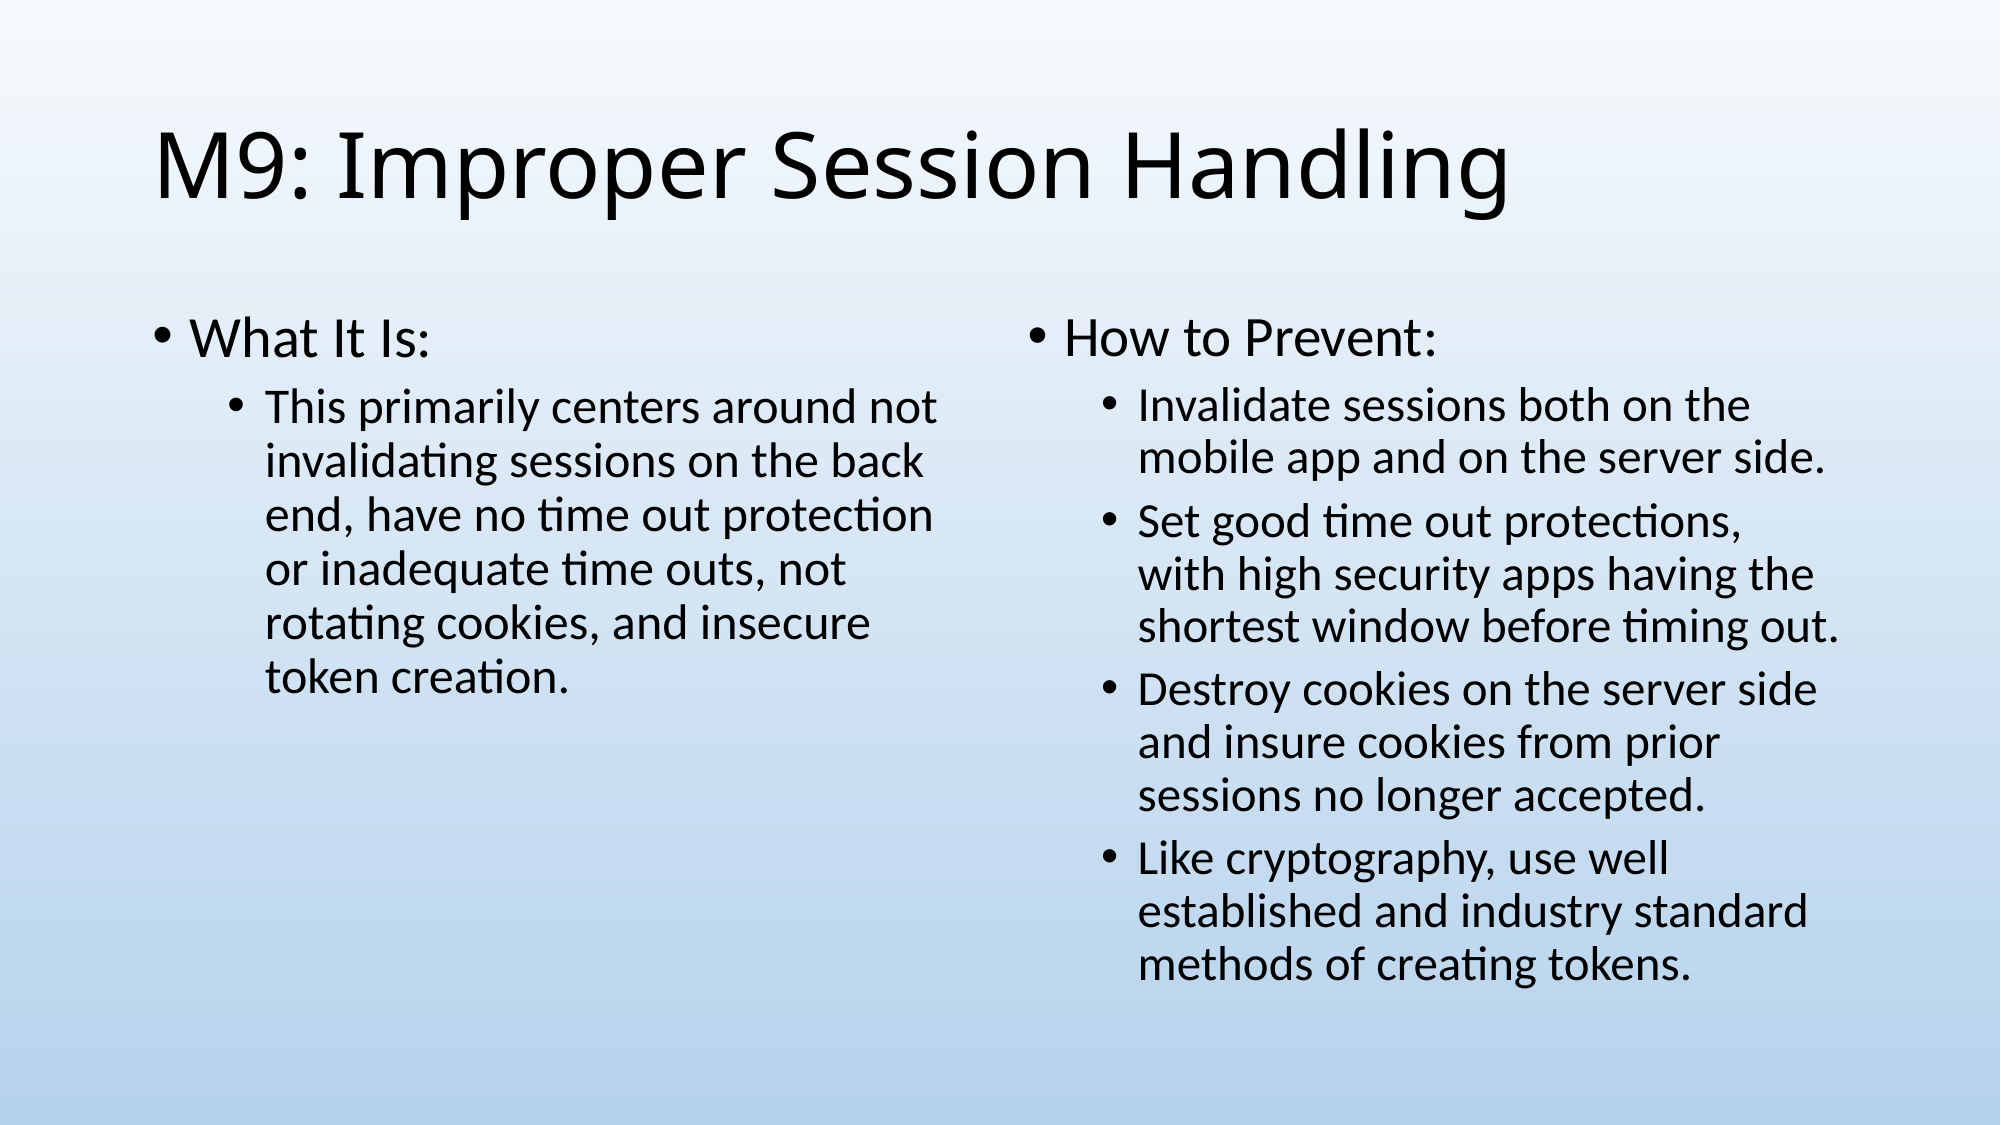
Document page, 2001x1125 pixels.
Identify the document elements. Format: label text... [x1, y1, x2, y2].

list How to Prevent: Invalidate sessions both on the mobile app and on the server side. Set good time out protections, with high security apps having the shortest window before timing out. Destroy cookies on the server side and insure cookies from prior sessions no longer accepted. Like cryptography, use well established and industry standard methods of creating tokens. [1012, 299, 1863, 1014]
title M9: Improper Session Handling [137, 59, 1863, 278]
list What It Is: This primarily centers around not invalidating sessions on the back end, have no time out protection or inadequate time outs, not rotating cookies, and insecure token creation. [137, 299, 988, 1014]
